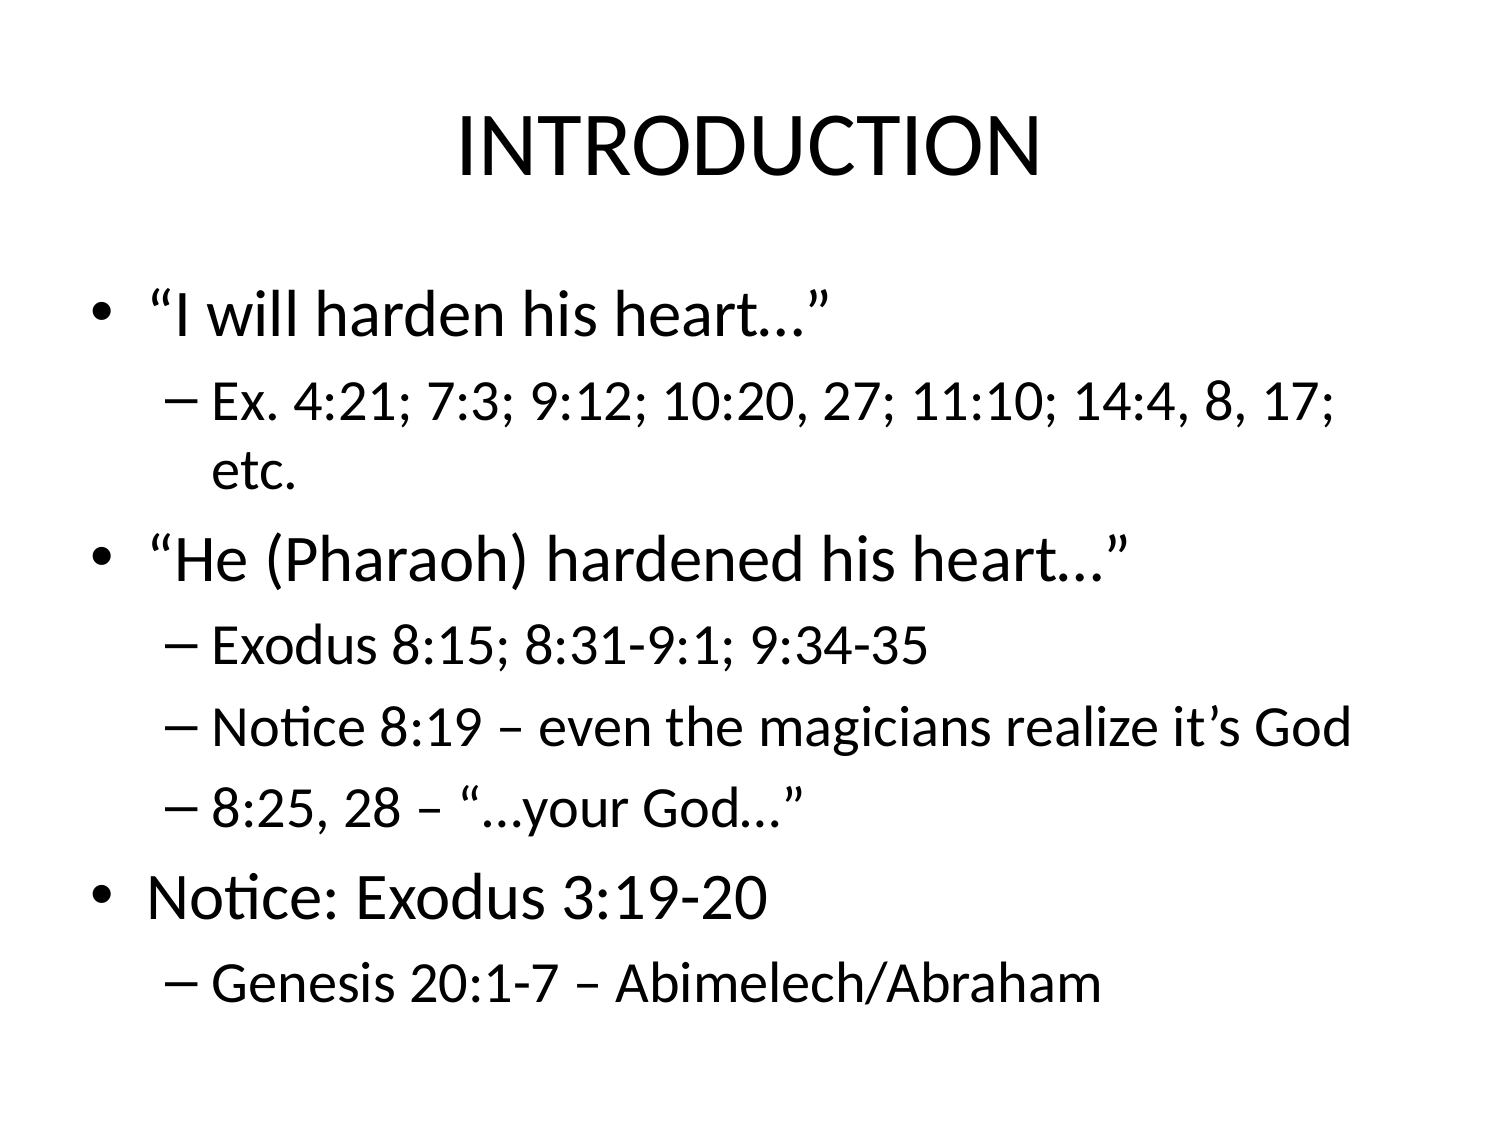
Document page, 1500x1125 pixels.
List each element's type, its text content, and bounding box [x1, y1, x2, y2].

title INTRODUCTION [75, 45, 1425, 233]
list “I will harden his heart…” Ex. 4:21; 7:3; 9:12; 10:20, 27; 11:10; 14:4, 8, 17; etc. “He (Pharaoh) hardened his heart…” Exodus 8:15; 8:31-9:1; 9:34-35 Notice 8:19 – even the magicians realize it’s God 8:25, 28 – “…your God…” Notice: Exodus 3:19-20 Genesis 20:1-7 – Abimelech/Abraham [75, 262, 1425, 1088]
